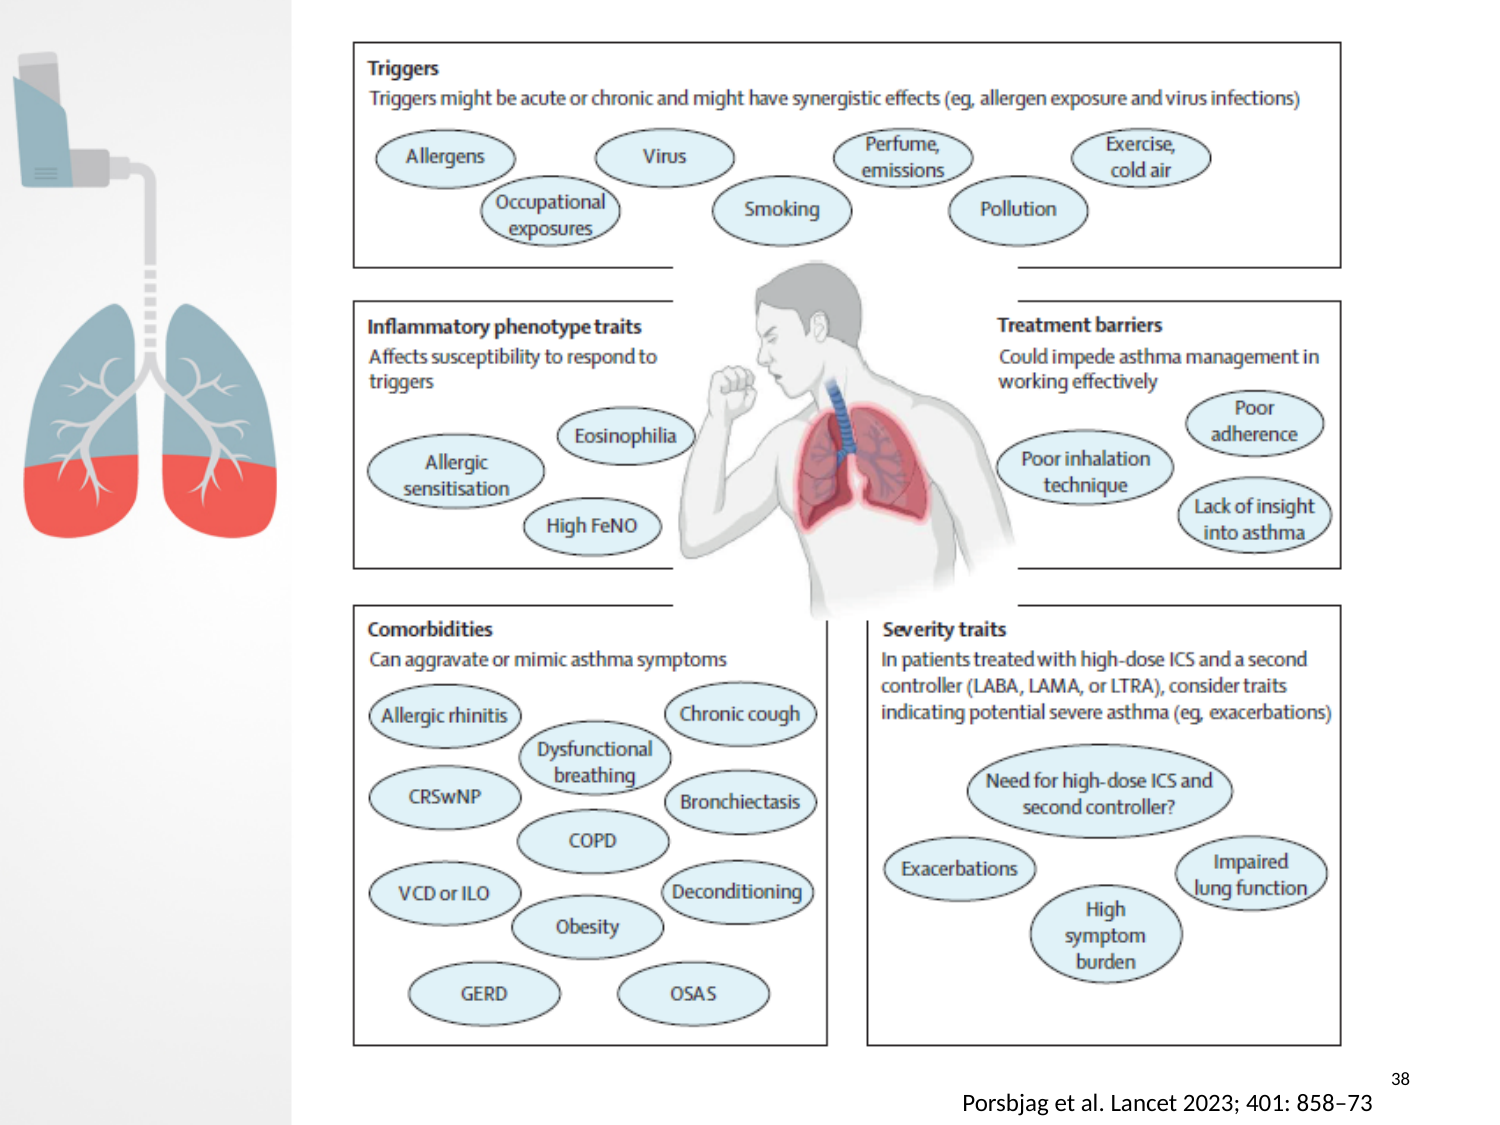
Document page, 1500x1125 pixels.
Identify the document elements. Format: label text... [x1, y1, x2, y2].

picture [0, 0, 1500, 1125]
text_box Porsbjag et al. Lancet 2023; 401: 858–73 [947, 1079, 1500, 1125]
slide_number 38 [1074, 1058, 1425, 1079]
